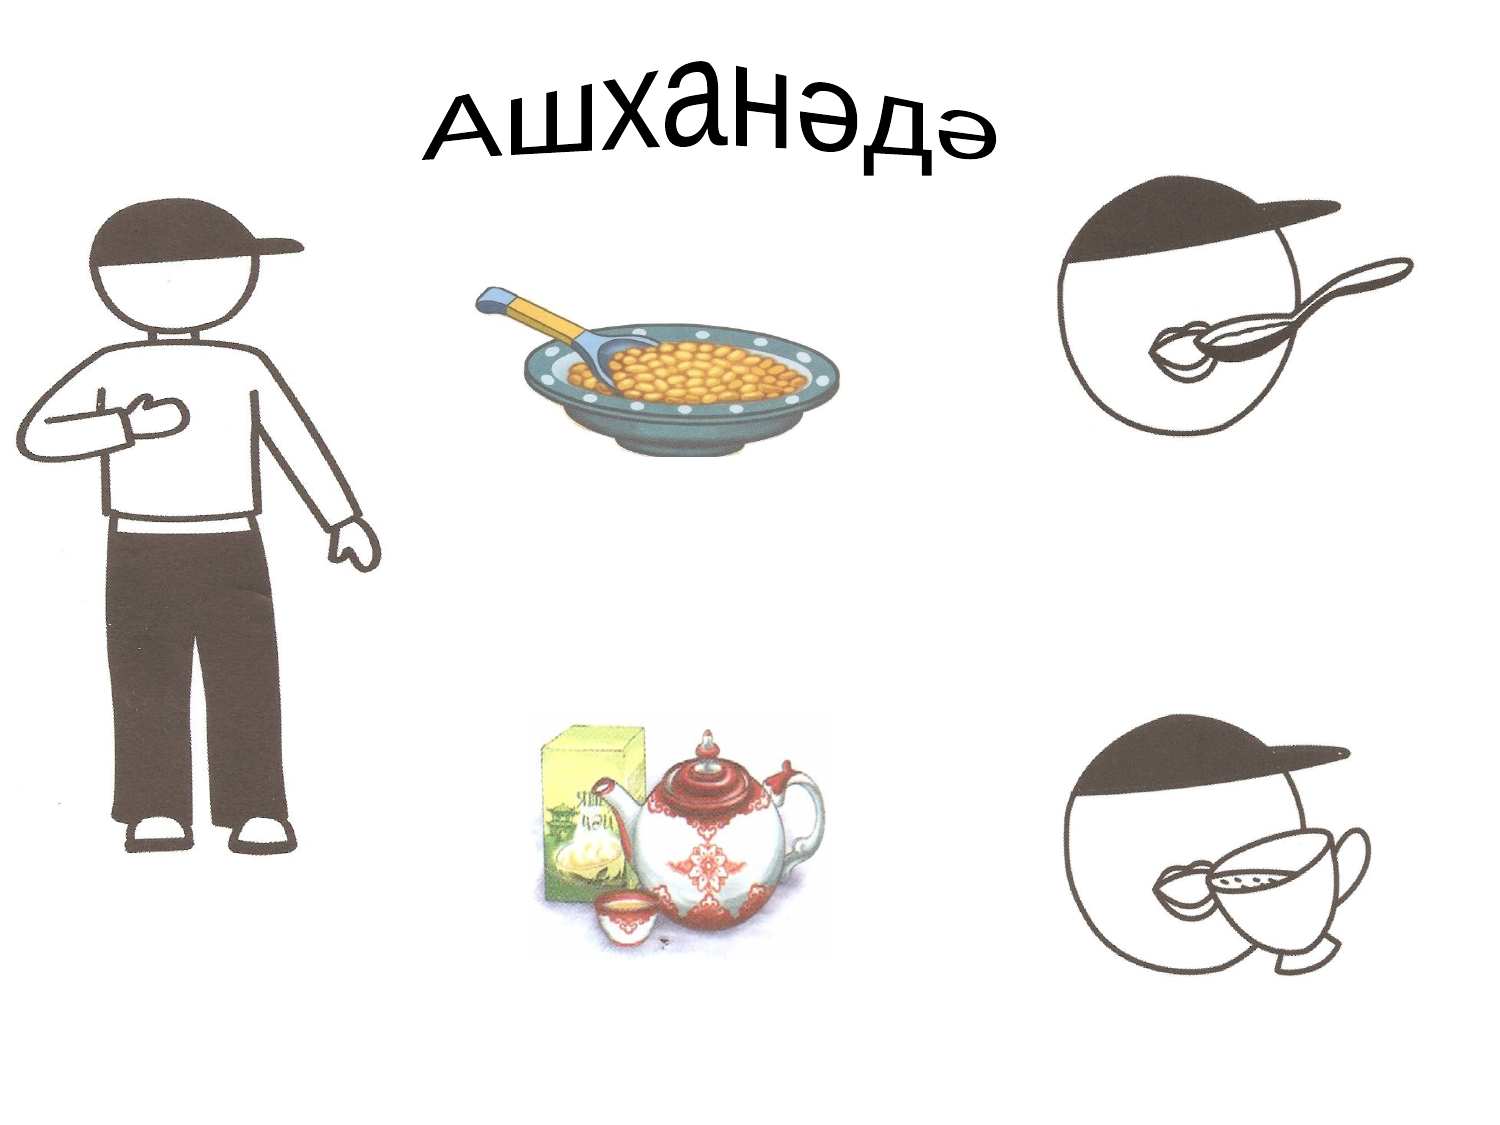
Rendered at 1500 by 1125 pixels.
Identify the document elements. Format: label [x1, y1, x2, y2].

picture [527, 714, 830, 962]
picture [468, 280, 844, 458]
picture [1042, 163, 1422, 445]
picture [0, 187, 387, 862]
picture [1054, 702, 1372, 985]
